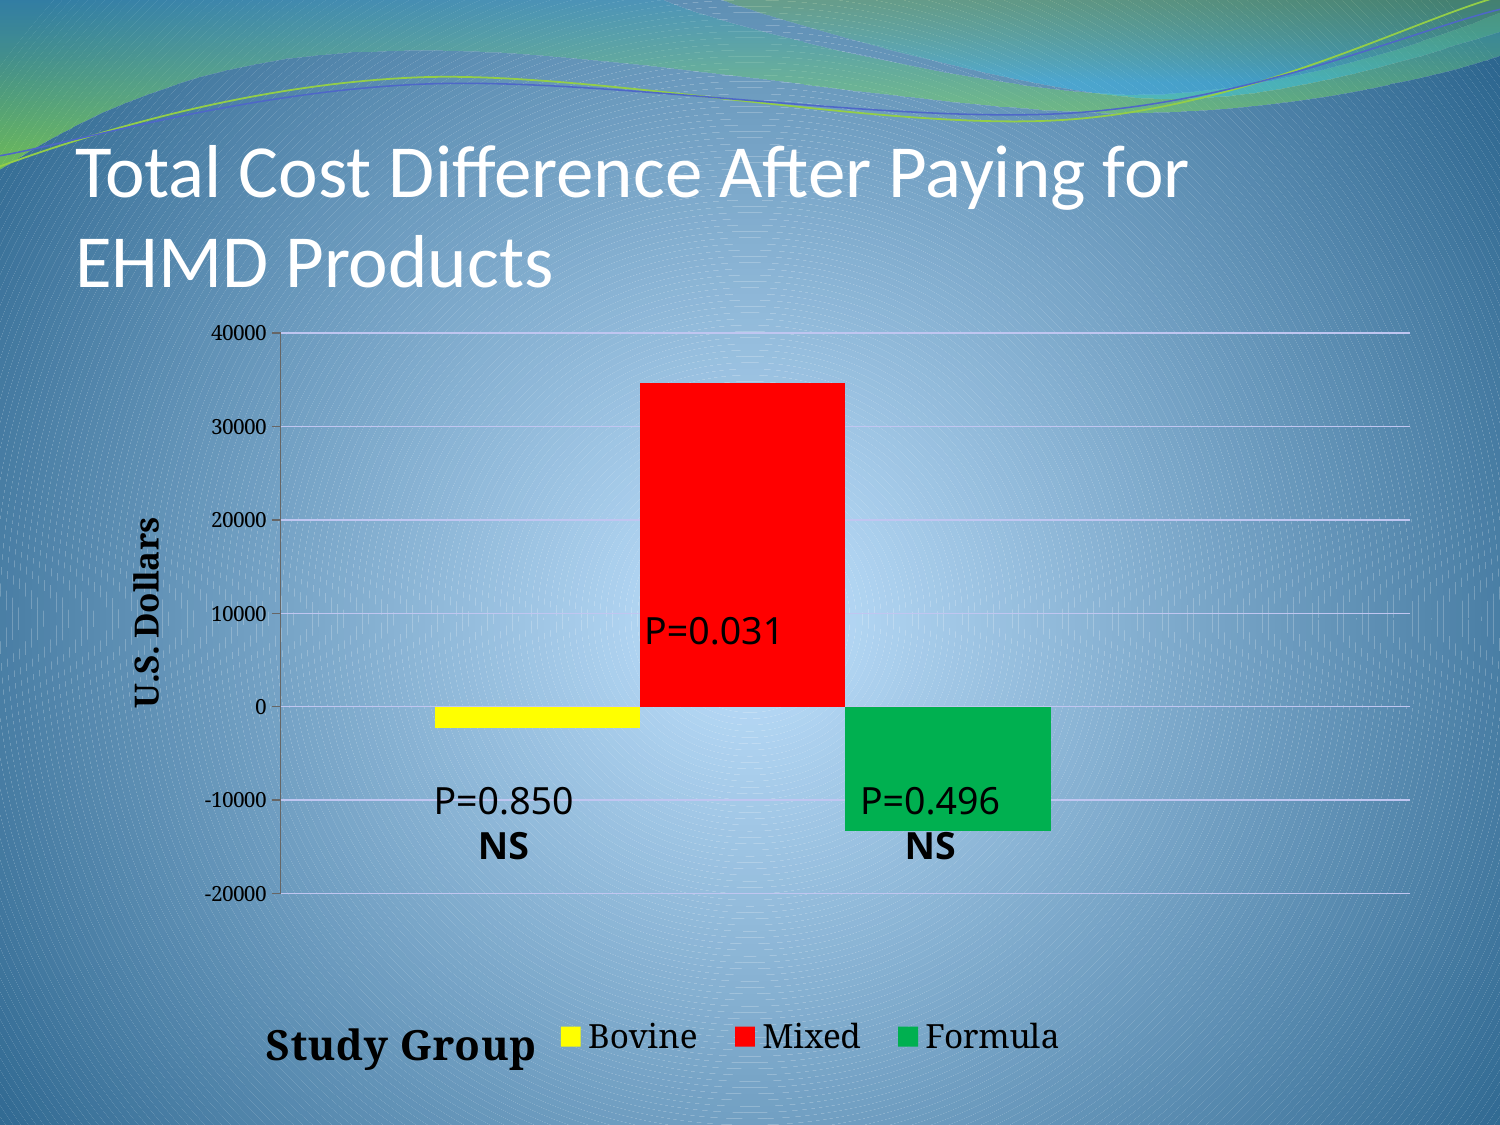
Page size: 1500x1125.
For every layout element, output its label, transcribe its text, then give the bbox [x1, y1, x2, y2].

chart [87, 302, 1438, 1100]
title Total Cost Difference After Paying for EHMD Products [75, 115, 1425, 303]
